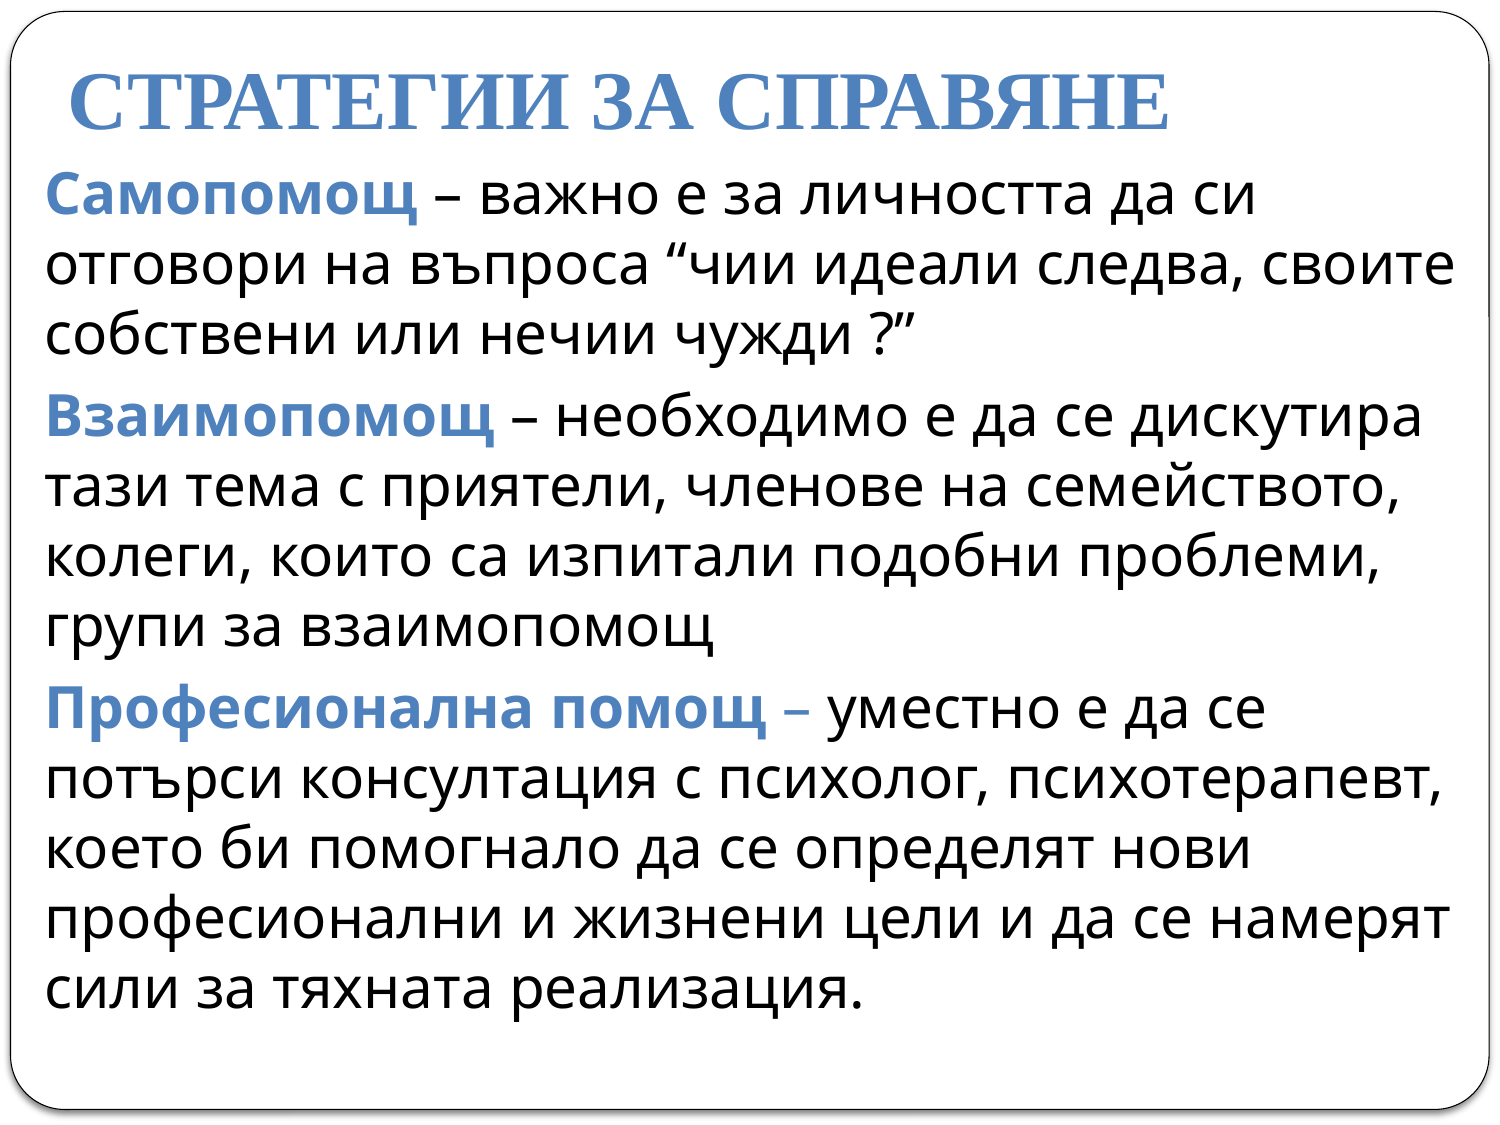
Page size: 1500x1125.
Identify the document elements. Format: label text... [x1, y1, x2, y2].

title СТРАТЕГИИ ЗА СПРАВЯНЕ [53, 19, 1329, 149]
list Самопомощ – важно е за личността да си отговори на въпроса “чии идеали следва, своите собствени или нечии чужди ?” Взаимопомощ – необходимо е да се дискутира тази тема с приятели, членове на семейството, колеги, които са изпитали подобни проблеми, групи за взаимопомощ Професионална помощ – уместно е да се потърси консултация с психолог, психотерапевт, което би помогнало да се определят нови професионални и жизнени цели и да се намерят сили за тяхната реализация. [29, 149, 1483, 1035]
